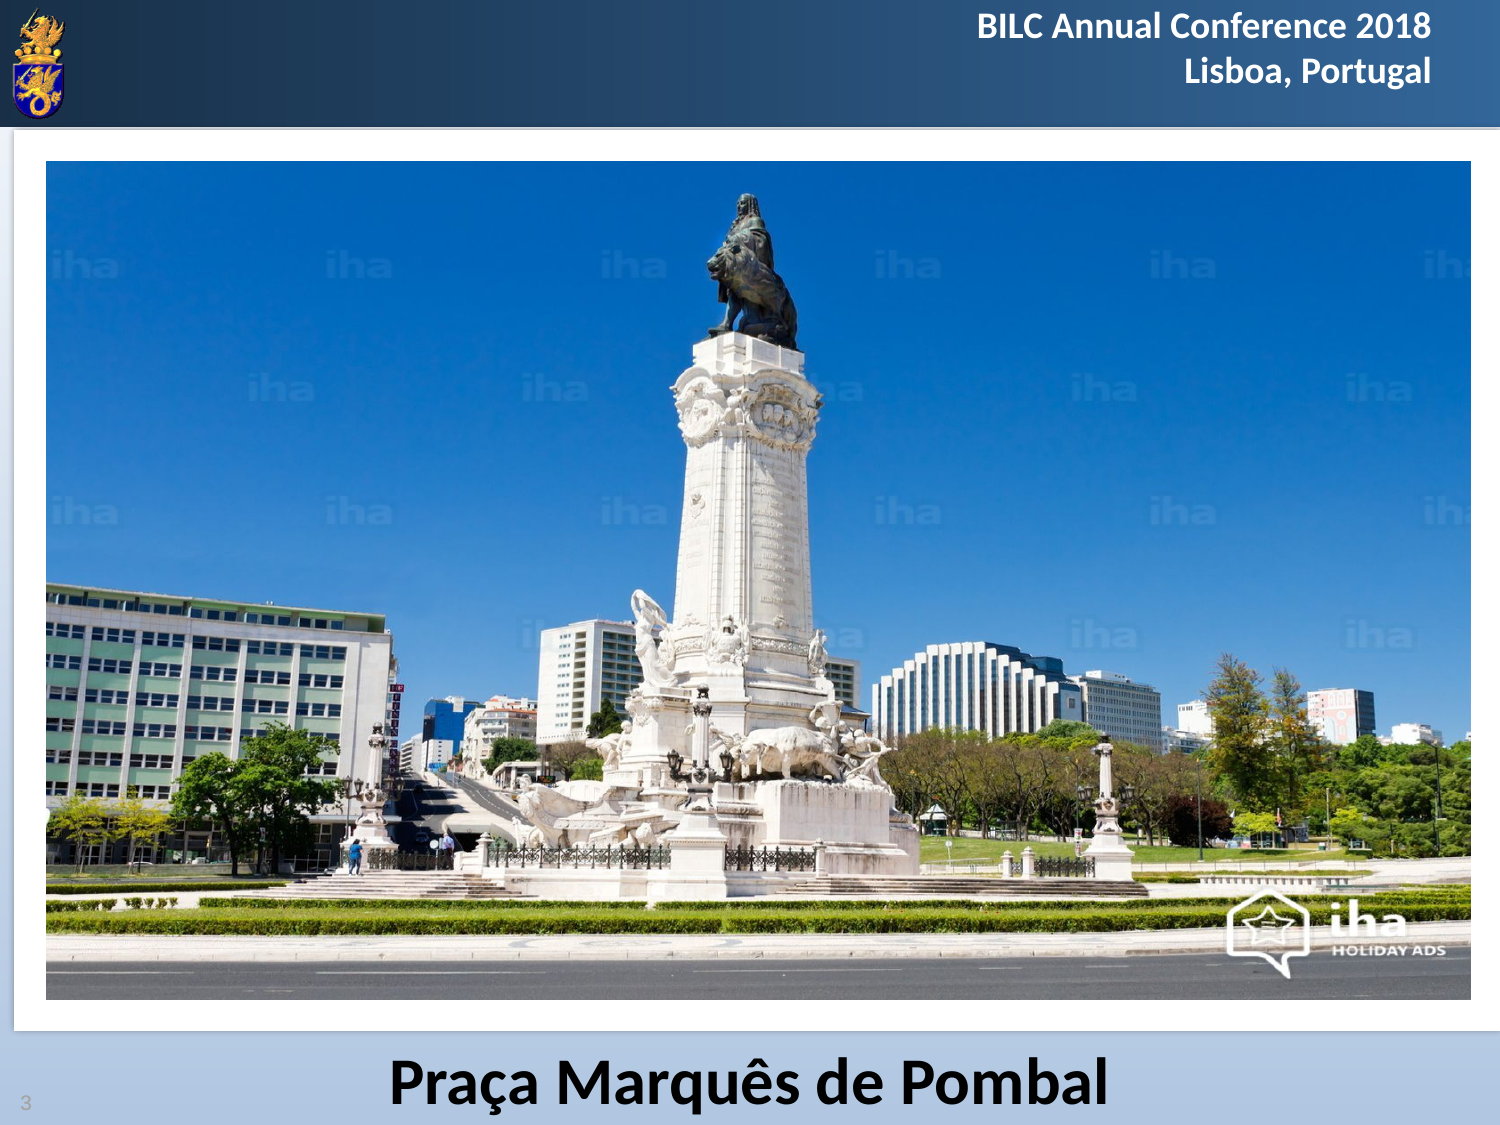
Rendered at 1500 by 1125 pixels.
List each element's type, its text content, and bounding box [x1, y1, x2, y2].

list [45, 160, 1471, 1000]
text_box Praça Marquês de Pombal [74, 1009, 1425, 1125]
picture [5, 7, 72, 121]
text_box BILC Annual Conference 2018 Lisboa, Portugal [289, 0, 1447, 124]
